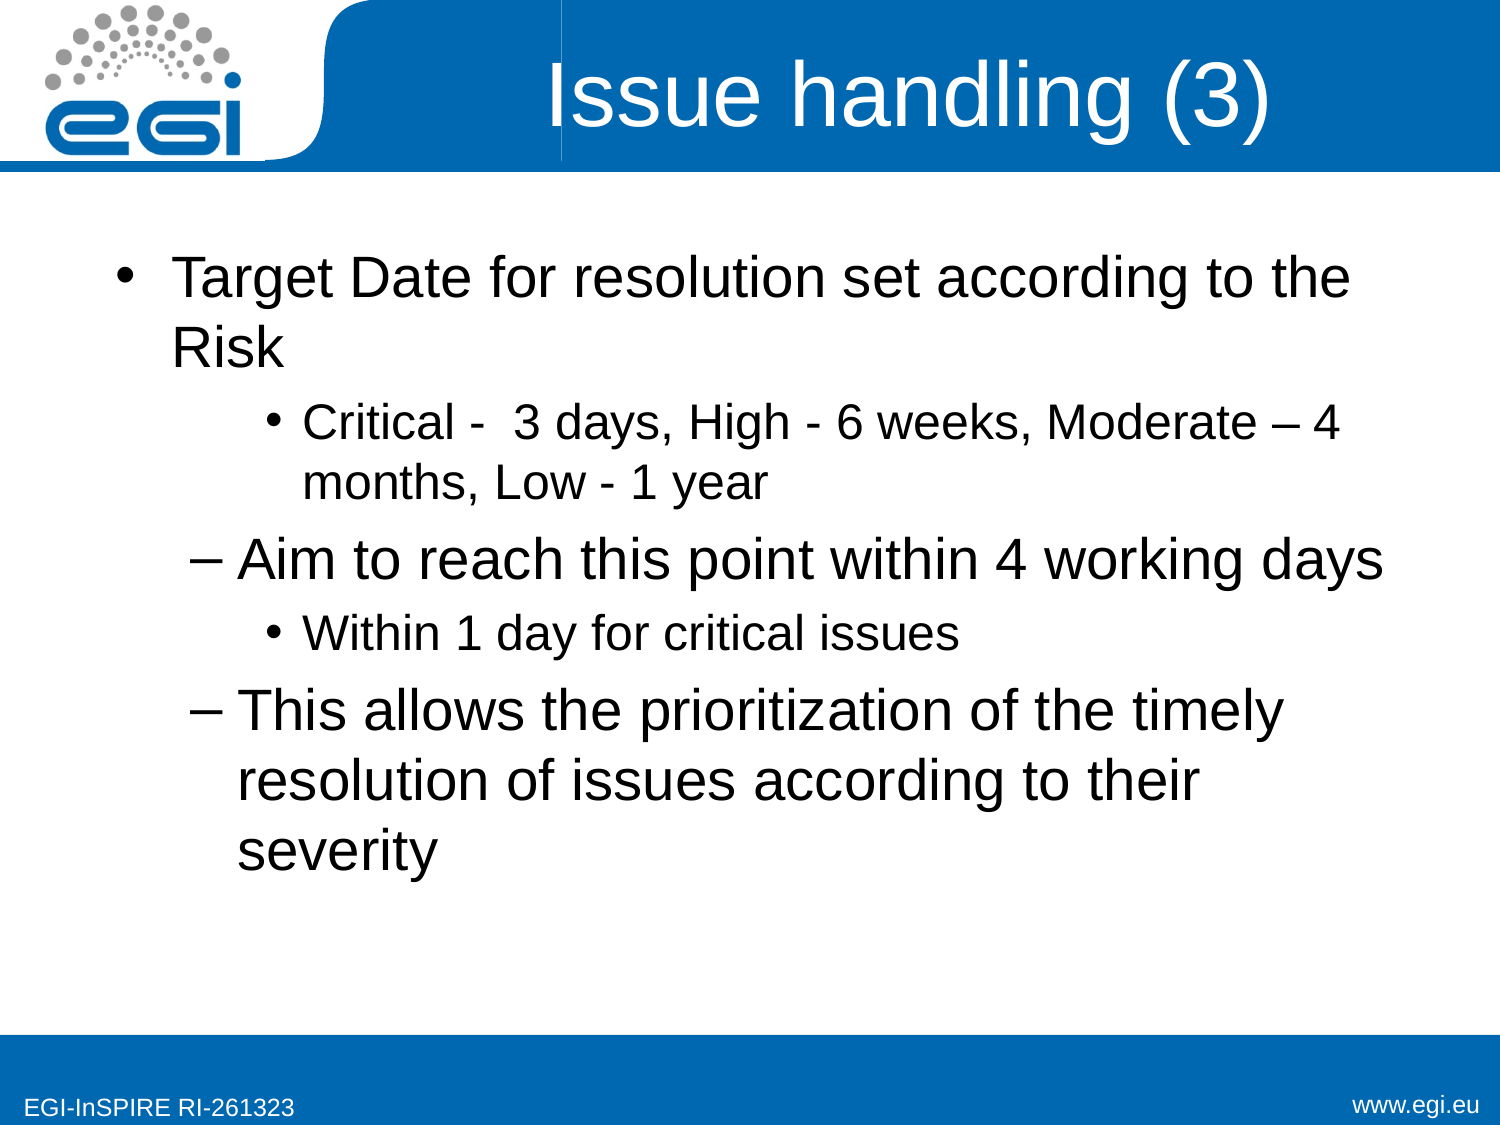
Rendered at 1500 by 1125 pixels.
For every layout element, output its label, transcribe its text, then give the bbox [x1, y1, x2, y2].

title Issue handling (3) [348, 18, 1471, 162]
picture [0, 0, 265, 161]
list Target Date for resolution set according to the Risk Critical - 3 days, High - 6 weeks, Moderate – 4 months, Low - 1 year Aim to reach this point within 4 working days Within 1 day for critical issues This allows the prioritization of the timely resolution of issues according to their severity [100, 231, 1426, 975]
